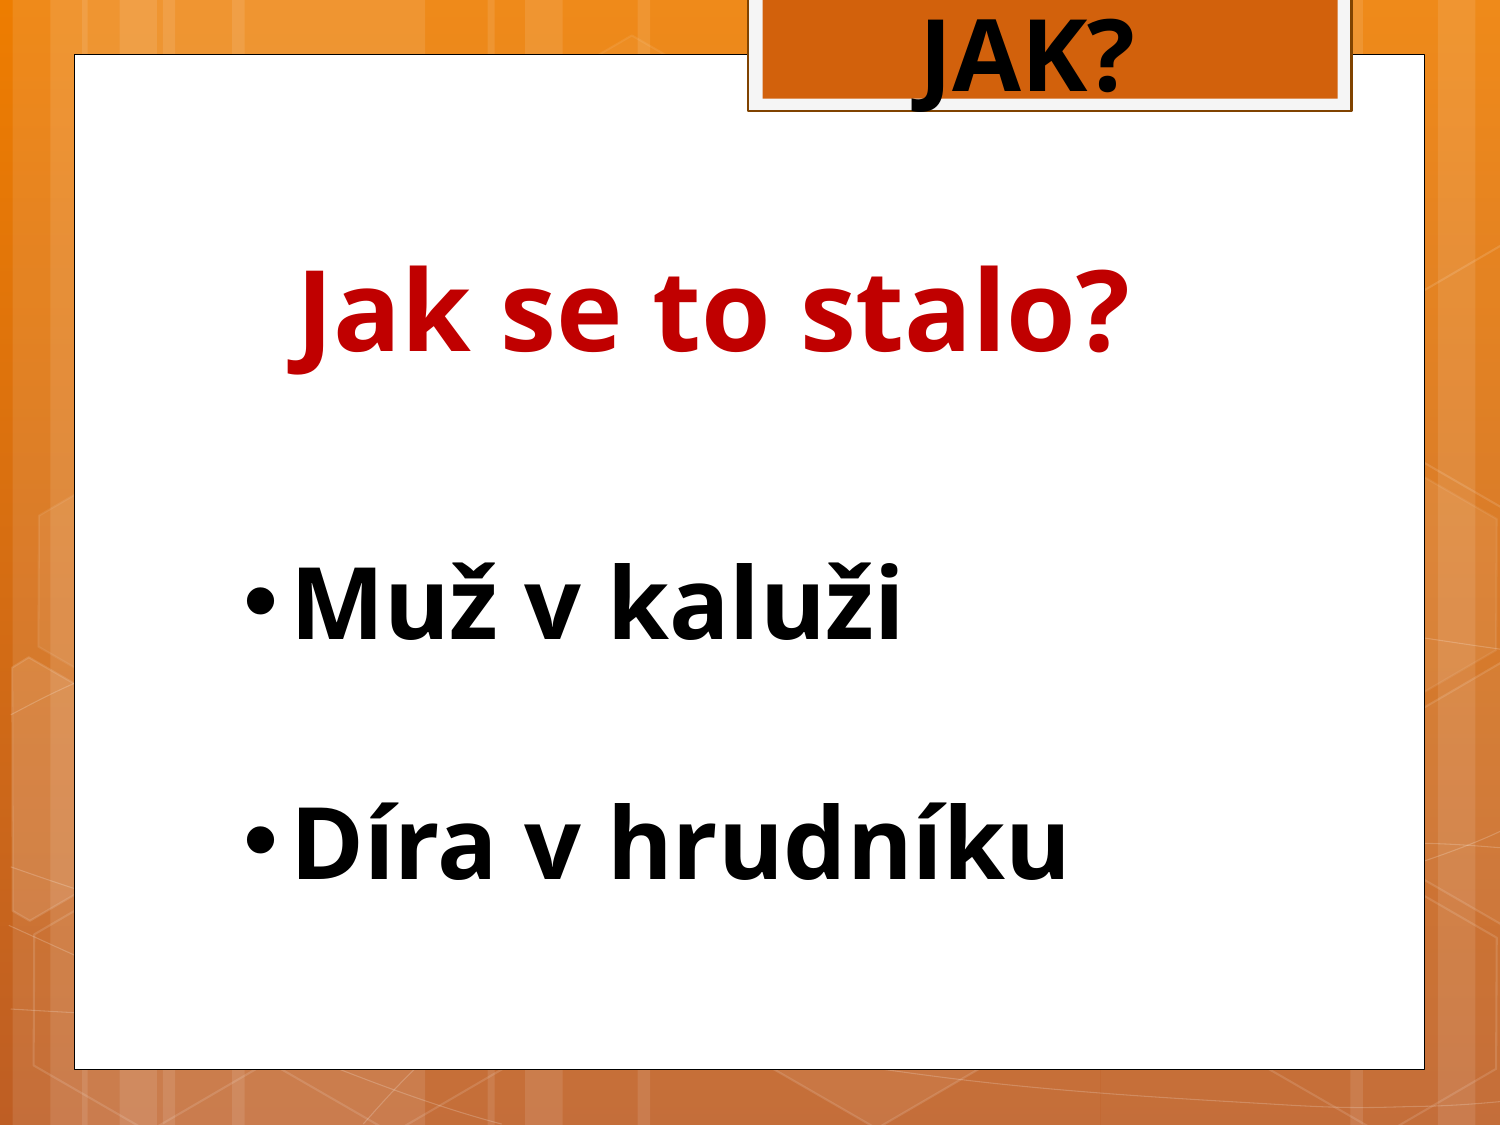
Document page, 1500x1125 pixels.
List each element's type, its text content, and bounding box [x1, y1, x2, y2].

text_box Muž v kaluži Díra v hrudníku [217, 532, 1087, 952]
text_box Jak se to stalo? [270, 231, 1146, 382]
text_box JAK? [893, 0, 1151, 119]
